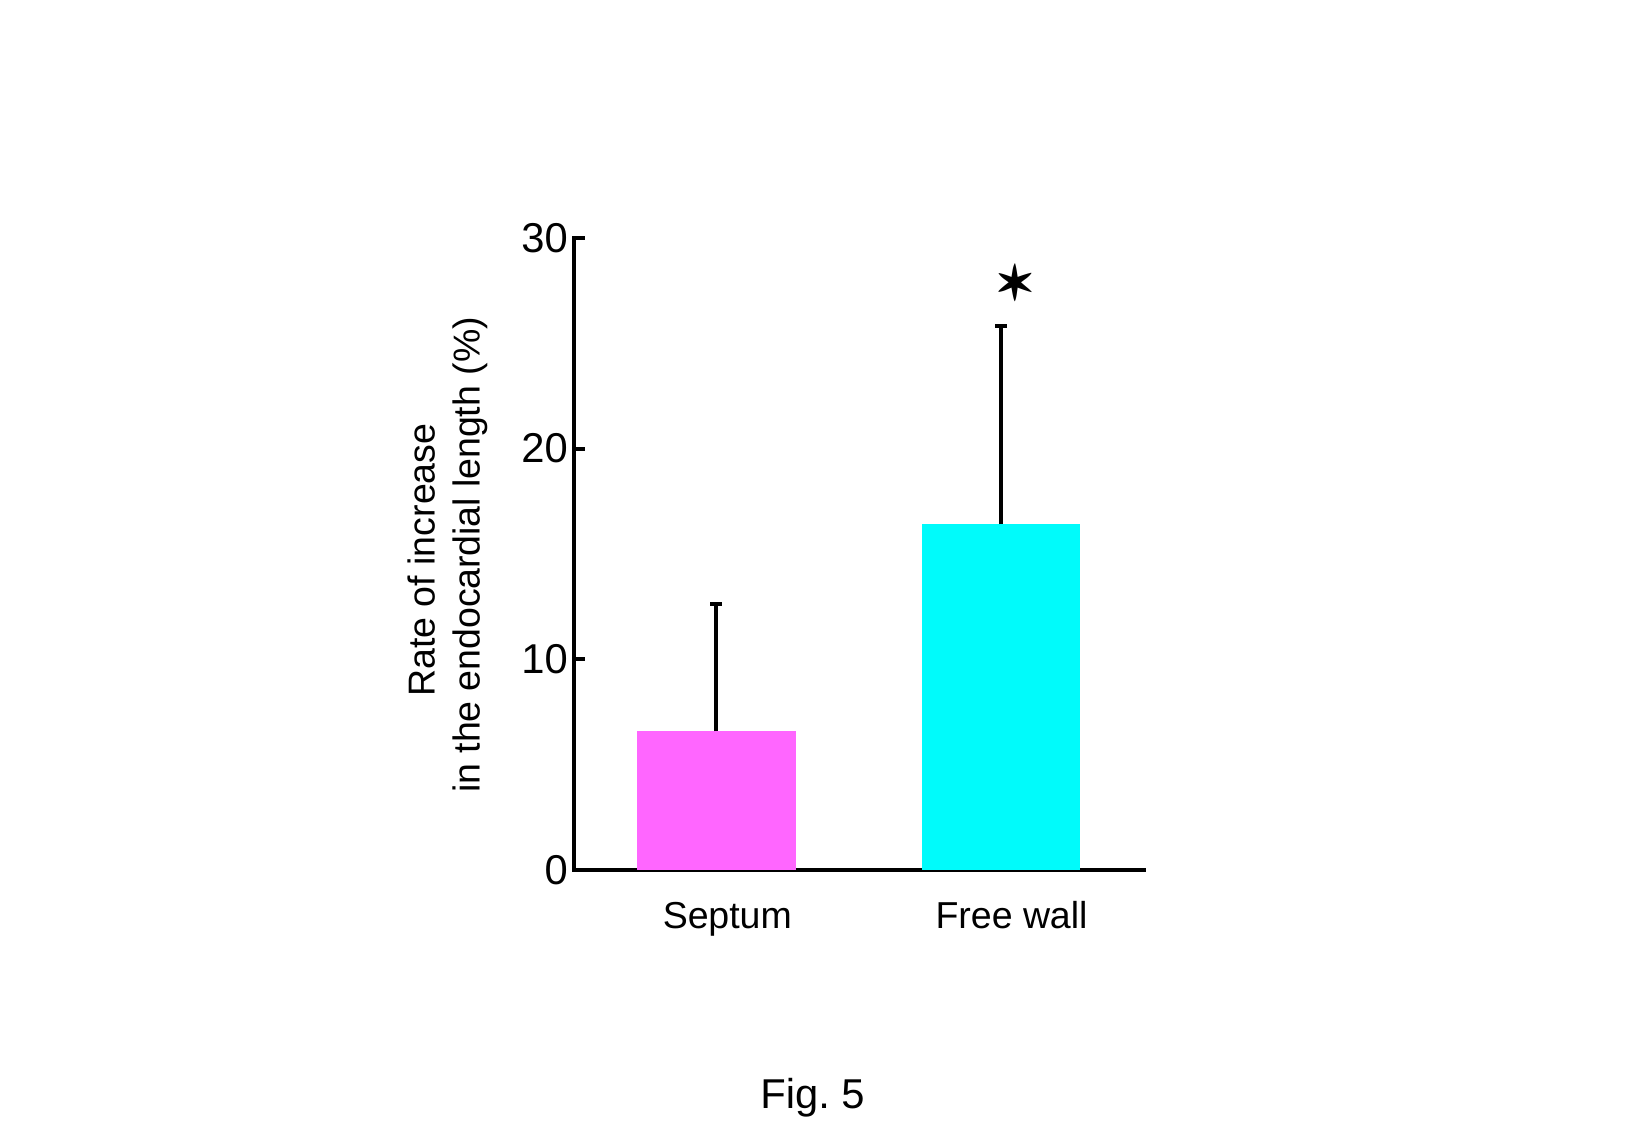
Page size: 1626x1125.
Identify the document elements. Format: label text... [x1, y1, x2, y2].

text_box Fig. 5 [717, 1059, 907, 1125]
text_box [389, 167, 1236, 958]
